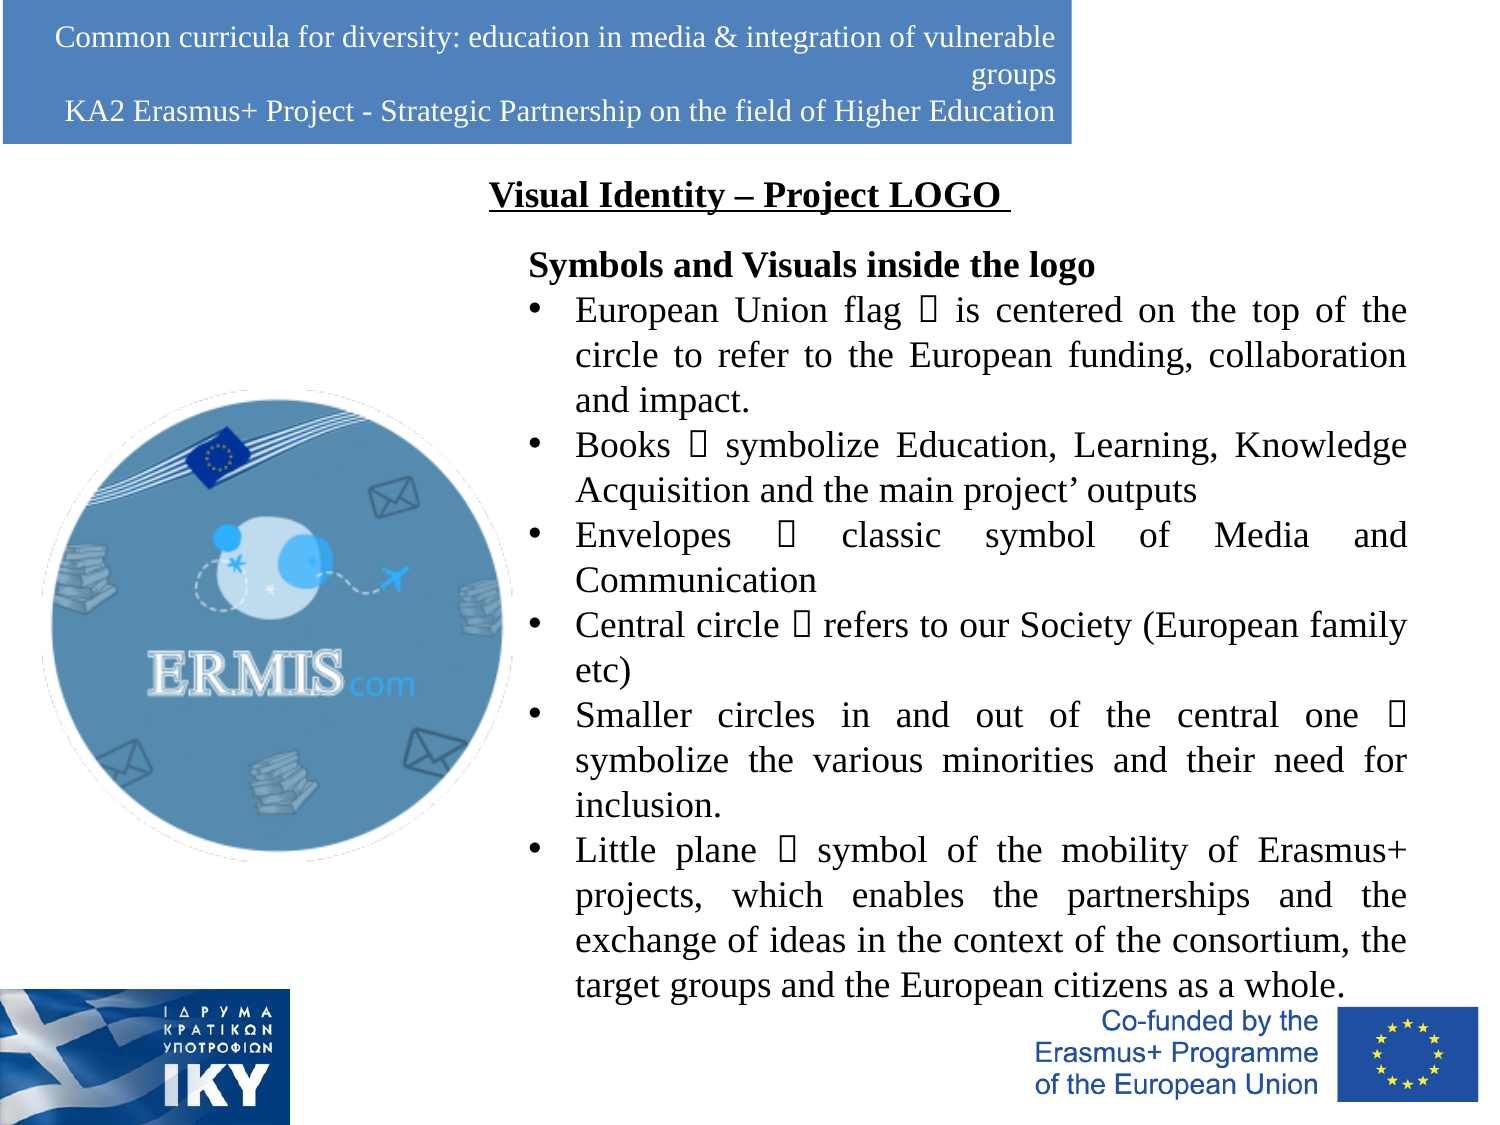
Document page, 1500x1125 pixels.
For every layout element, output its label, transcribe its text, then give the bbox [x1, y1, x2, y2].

title Common curricula for diversity: education in media & integration of vulnerable groups KA2 Erasmus+ Project - Strategic Partnership on the field of Higher Education [2, 0, 1072, 144]
picture [41, 389, 514, 863]
subtitle Visual Identity – Project LOGO [117, 162, 1383, 255]
picture [855, 982, 1500, 1125]
text_box Symbols and Visuals inside the logo European Union flag  is centered on the top of the circle to refer to the European funding, collaboration and impact. Books  symbolize Education, Learning, Knowledge Acquisition and the main project’ outputs Envelopes  classic symbol of Media and Communication Central circle  refers to our Society (European family etc) Smaller circles in and out of the central one  symbolize the various minorities and their need for inclusion. Little plane  symbol of the mobility of Erasmus+ projects, which enables the partnerships and the exchange of ideas in the context of the consortium, the target groups and the European citizens as a whole. [513, 232, 1424, 1013]
picture [0, 988, 290, 1125]
